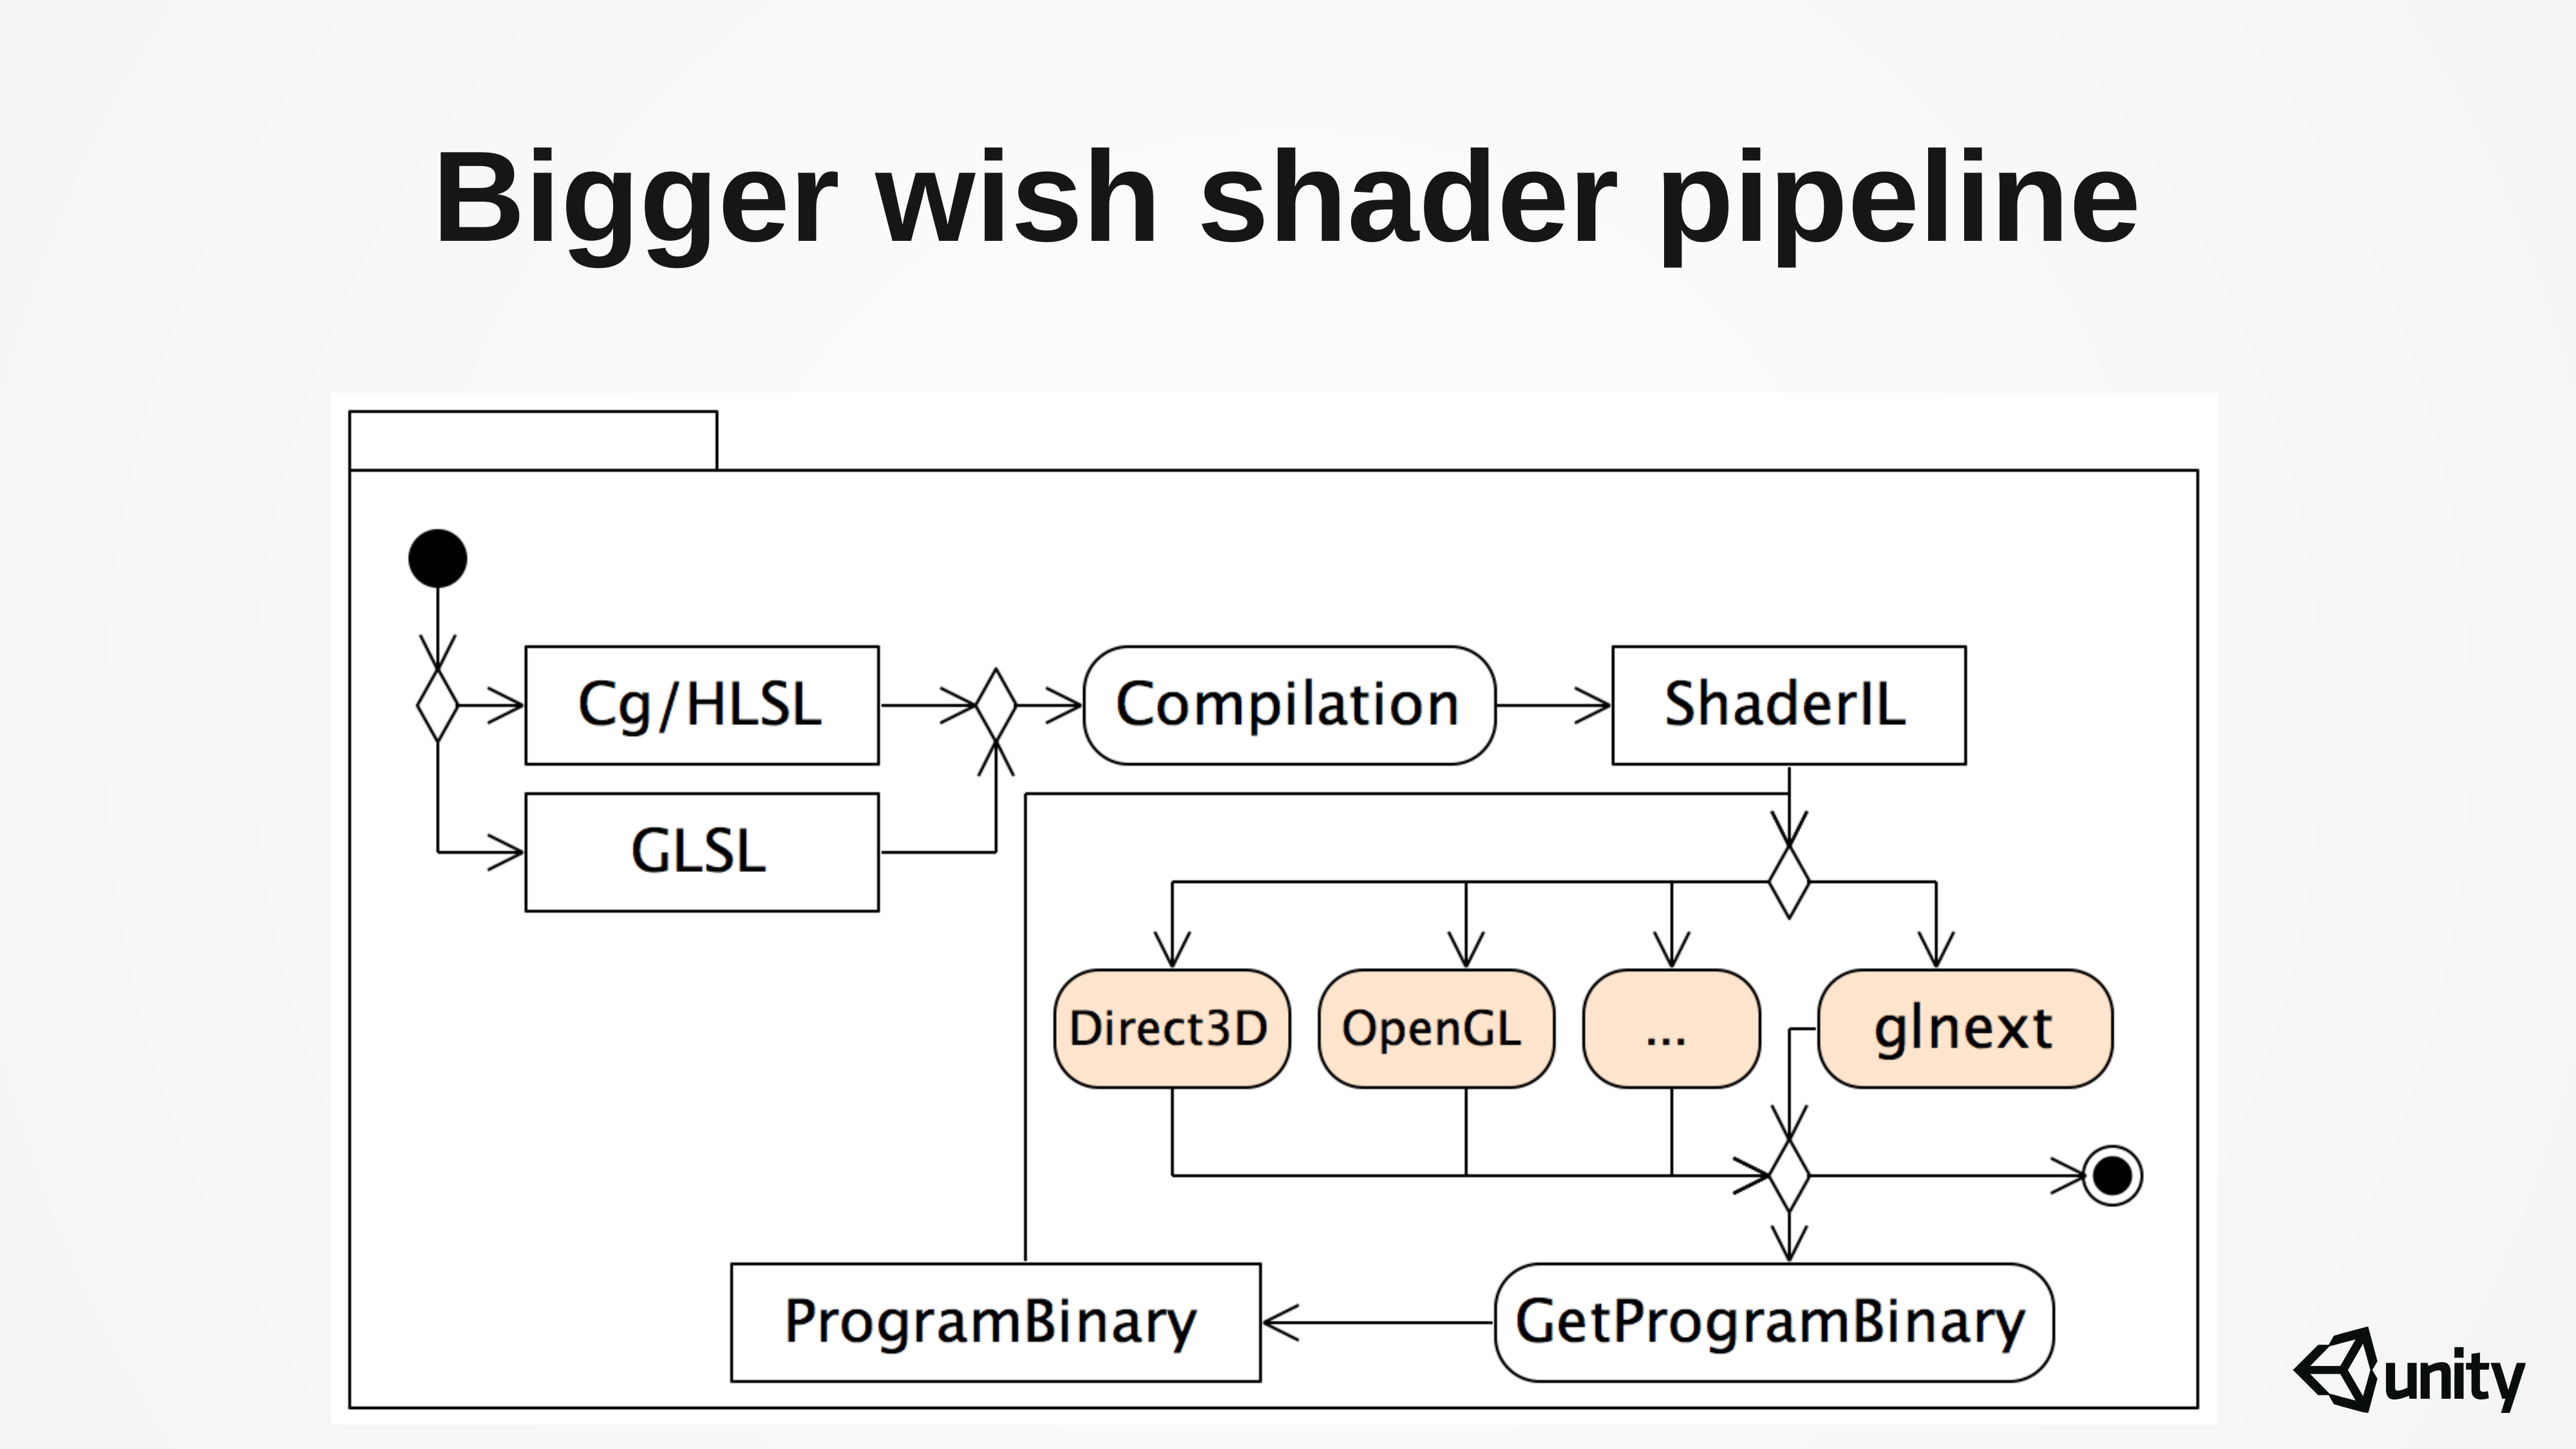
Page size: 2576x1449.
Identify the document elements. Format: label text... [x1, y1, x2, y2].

picture [2293, 1326, 2526, 1413]
text_box Bigger wish shader pipeline [424, 104, 2151, 274]
picture [330, 392, 2218, 1425]
